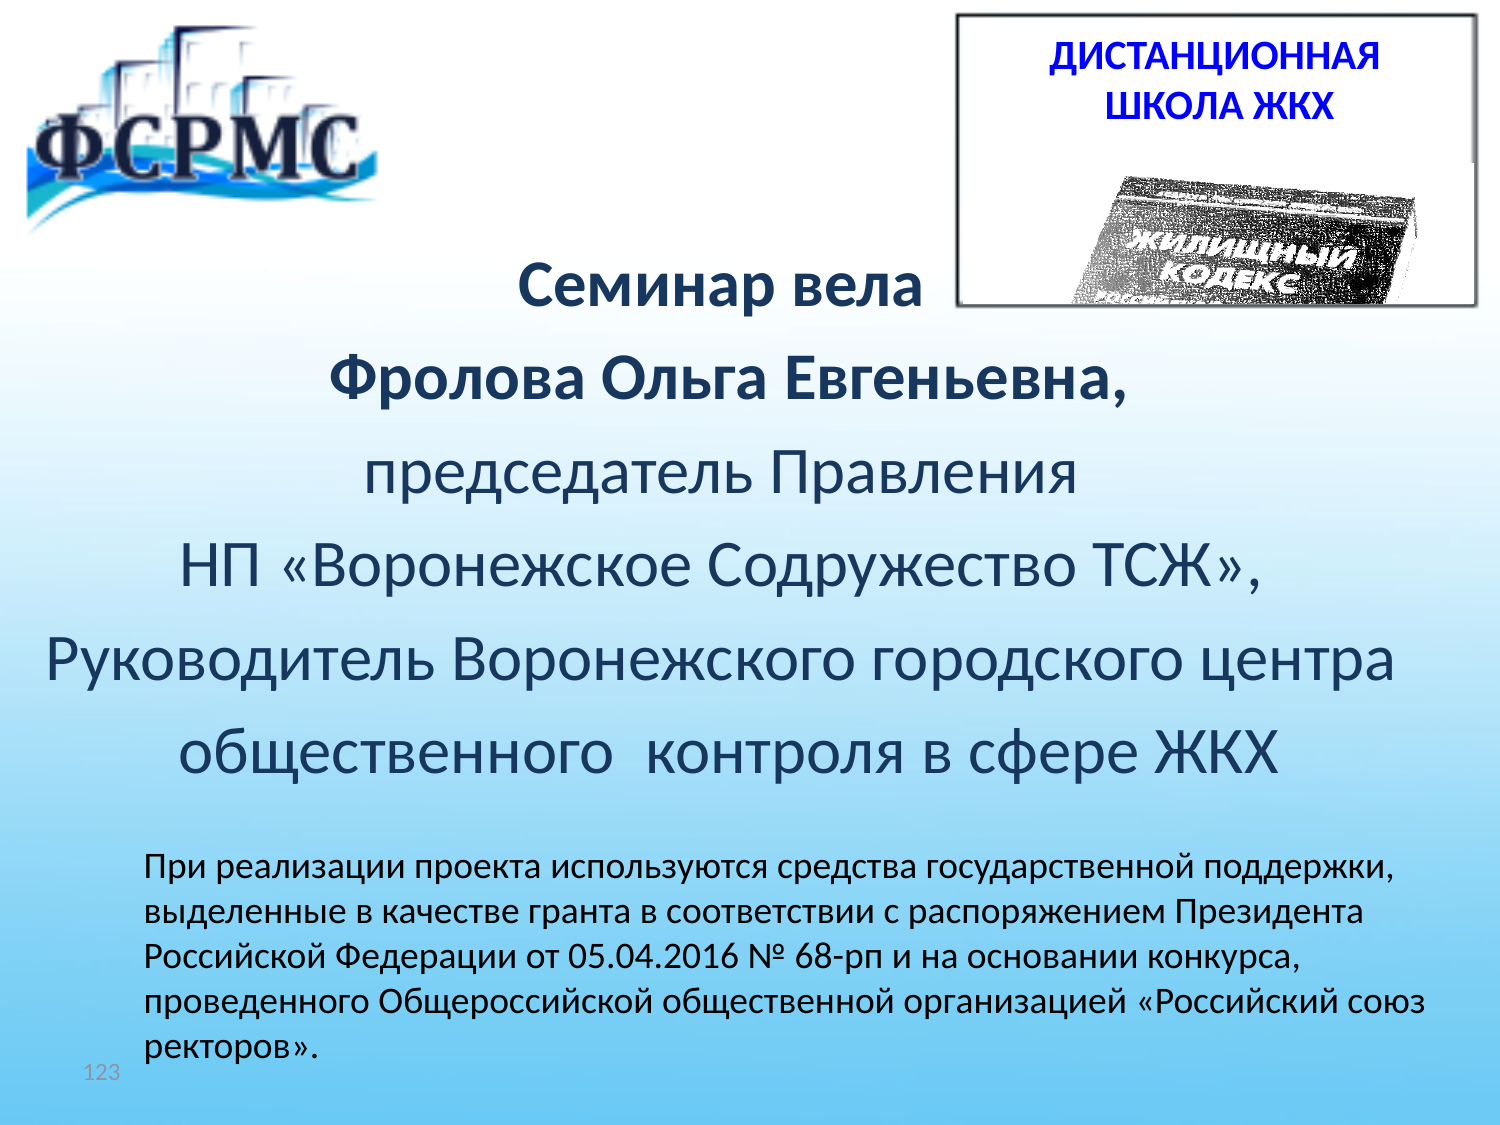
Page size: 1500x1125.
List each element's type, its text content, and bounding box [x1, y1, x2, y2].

list Семинар вела Фролова Ольга Евгеньевна, председатель Правления НП «Воронежское Содружество ТСЖ», Руководитель Воронежского городского центра общественного контроля в сфере ЖКХ [0, 232, 1459, 895]
picture [0, 0, 1500, 834]
picture [0, 894, 1500, 1125]
text_box При реализации проекта используются средства государственной поддержки, выделенные в качестве гранта в соответствии c распоряжением Президента Российской Федерации от 05.04.2016 № 68-рп и на основании конкурса, проведенного Общероссийской общественной организацией «Российский союз ректоров». [128, 834, 1500, 894]
slide_number 123 [53, 1040, 136, 1100]
text_box Дистанционная школа ЖКХ [965, 20, 1474, 136]
